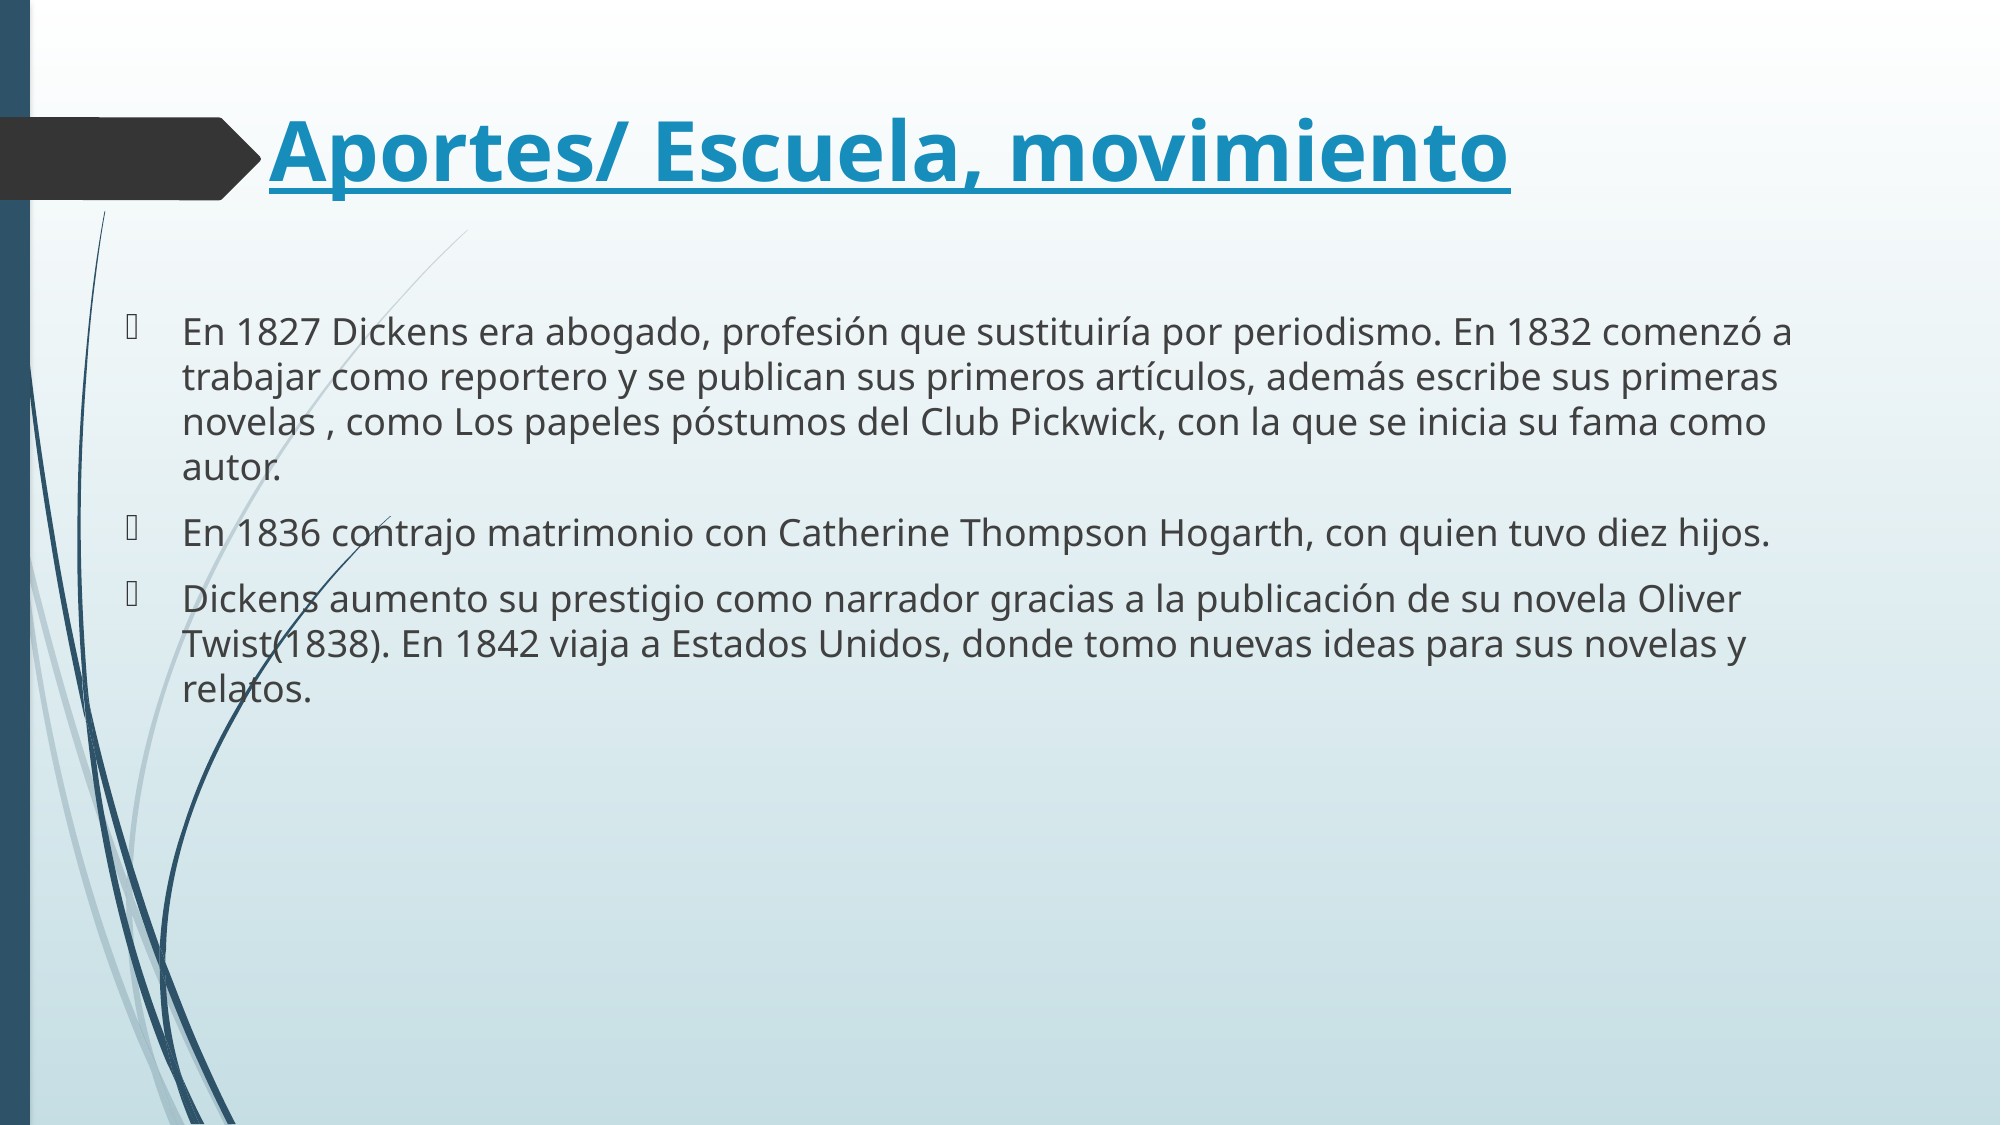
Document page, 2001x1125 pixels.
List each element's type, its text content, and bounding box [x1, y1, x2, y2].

list En 1827 Dickens era abogado, profesión que sustituiría por periodismo. En 1832 comenzó a trabajar como reportero y se publican sus primeros artículos, además escribe sus primeras novelas , como Los papeles póstumos del Club Pickwick, con la que se inicia su fama como autor. En 1836 contrajo matrimonio con Catherine Thompson Hogarth, con quien tuvo diez hijos. Dickens aumento su prestigio como narrador gracias a la publicación de su novela Oliver Twist(1838). En 1842 viaja a Estados Unidos, donde tomo nuevas ideas para sus novelas y relatos. [110, 300, 1890, 1125]
title Aportes/ Escuela, movimiento [254, 90, 1717, 300]
